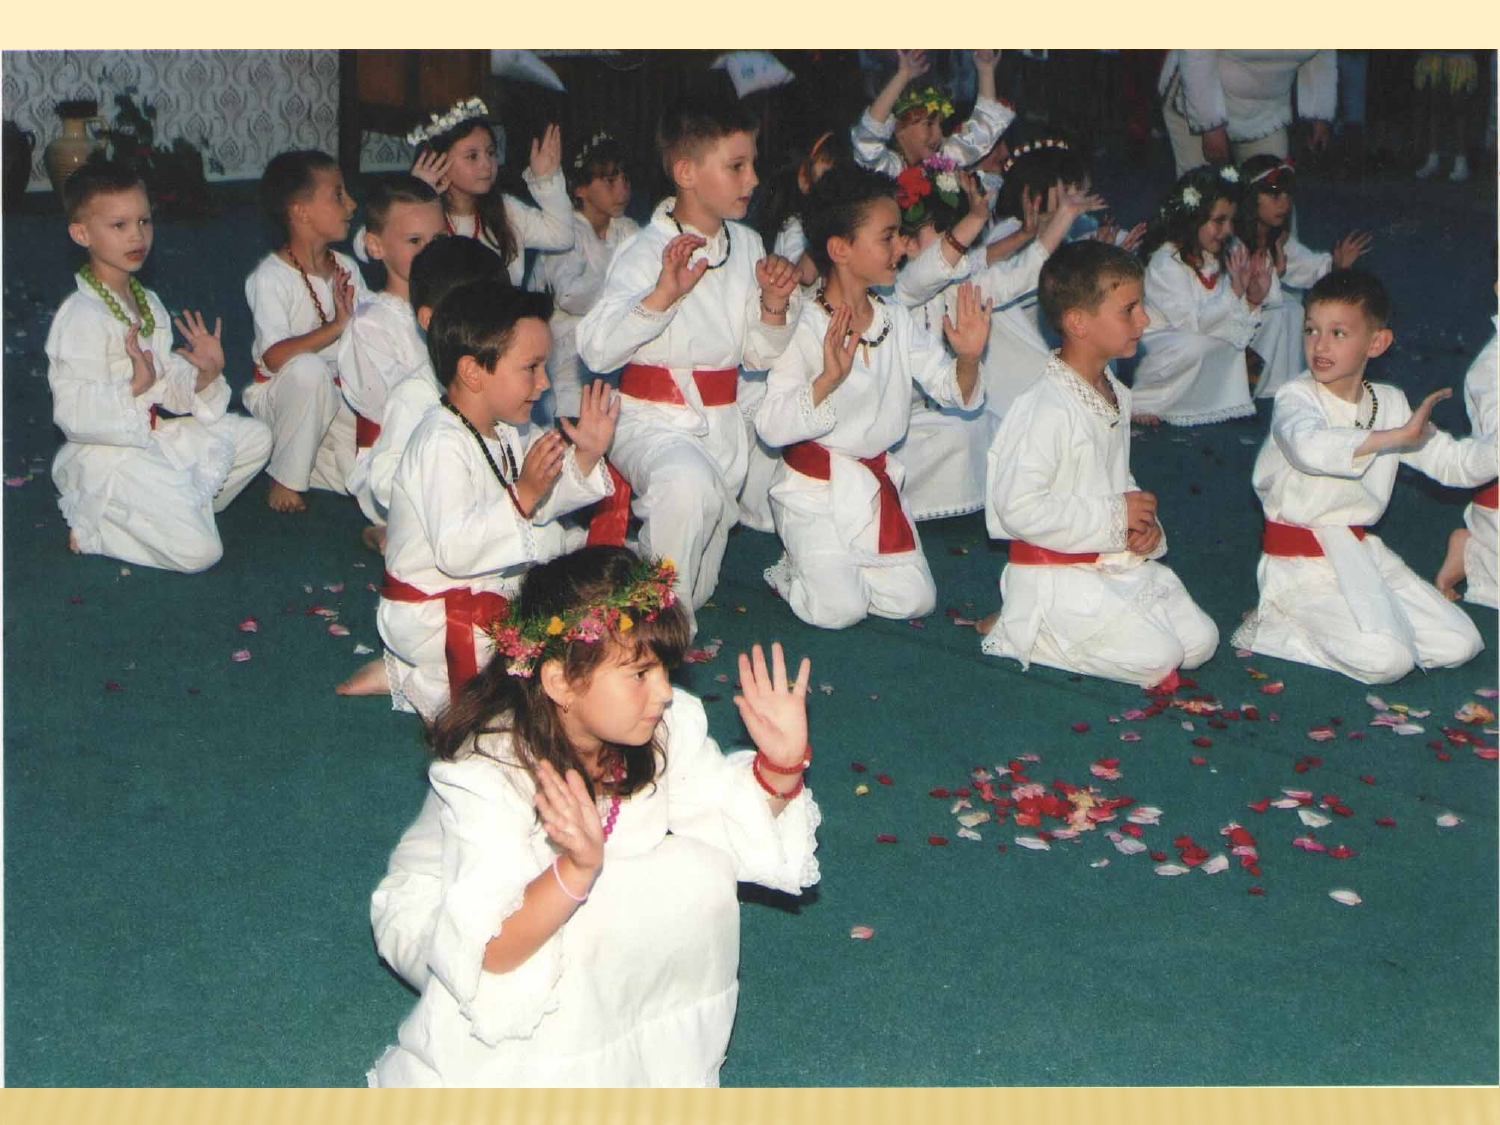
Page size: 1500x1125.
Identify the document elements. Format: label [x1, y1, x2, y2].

list [0, 49, 1499, 1088]
